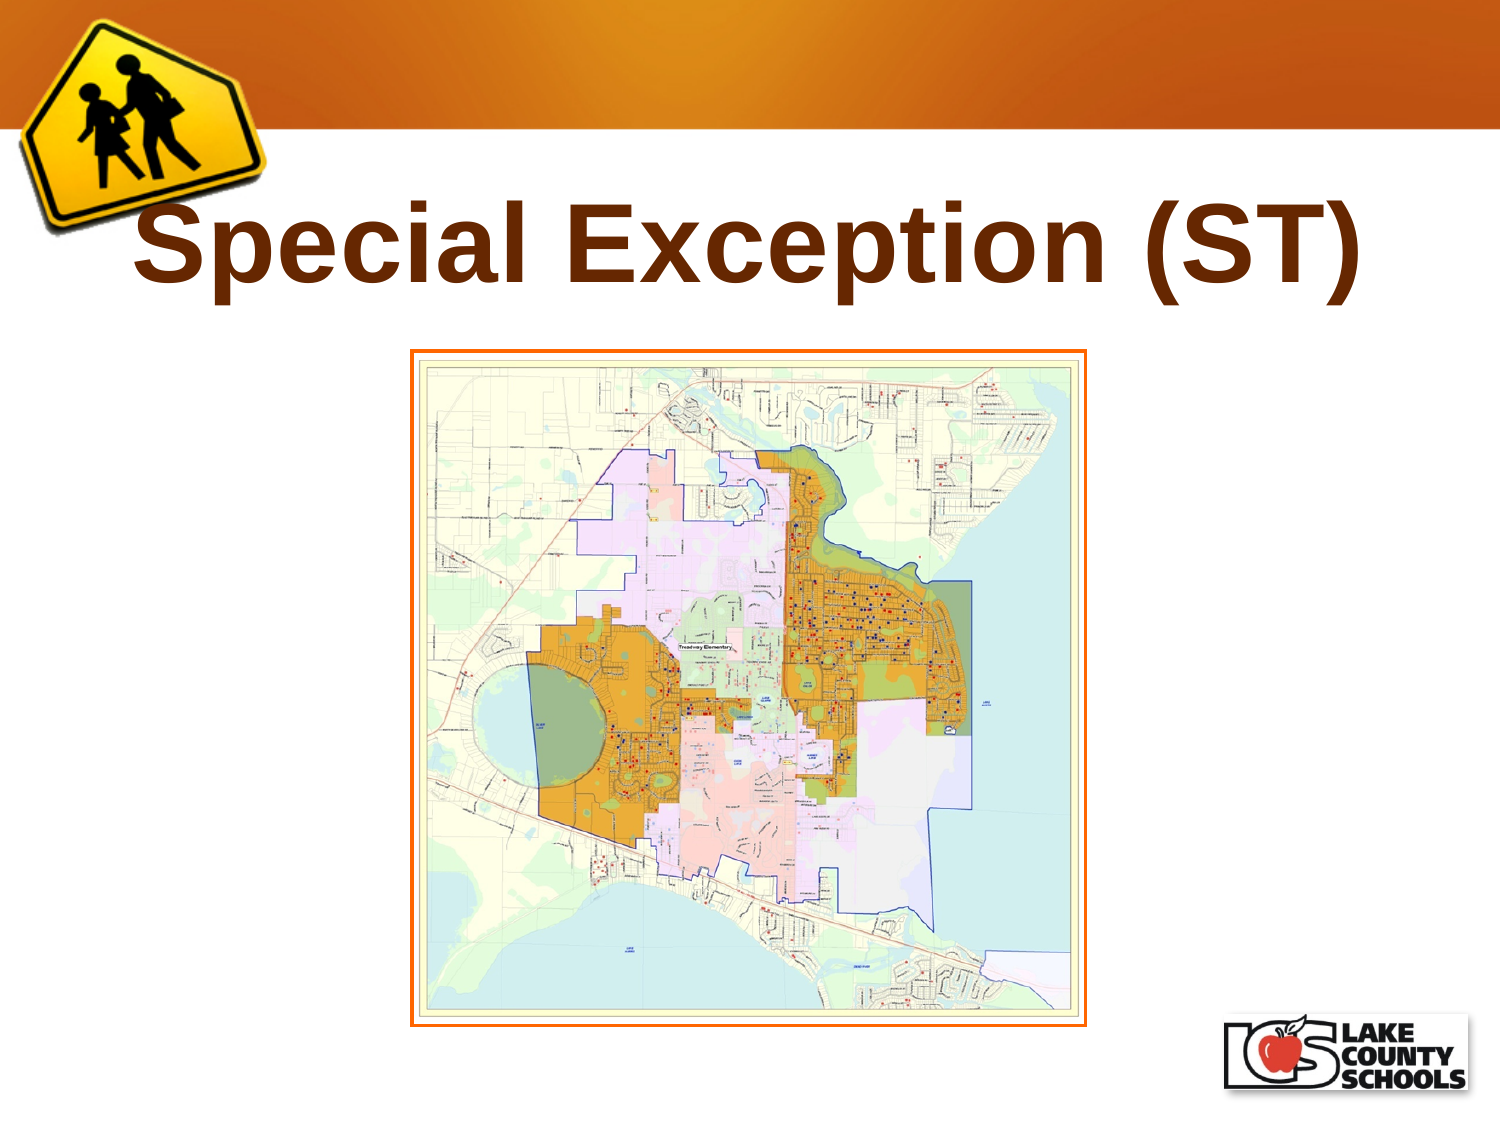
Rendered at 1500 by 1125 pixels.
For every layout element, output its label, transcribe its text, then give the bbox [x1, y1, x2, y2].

picture [0, 0, 1500, 1125]
text_box Special Exception (ST) [95, 162, 1402, 313]
